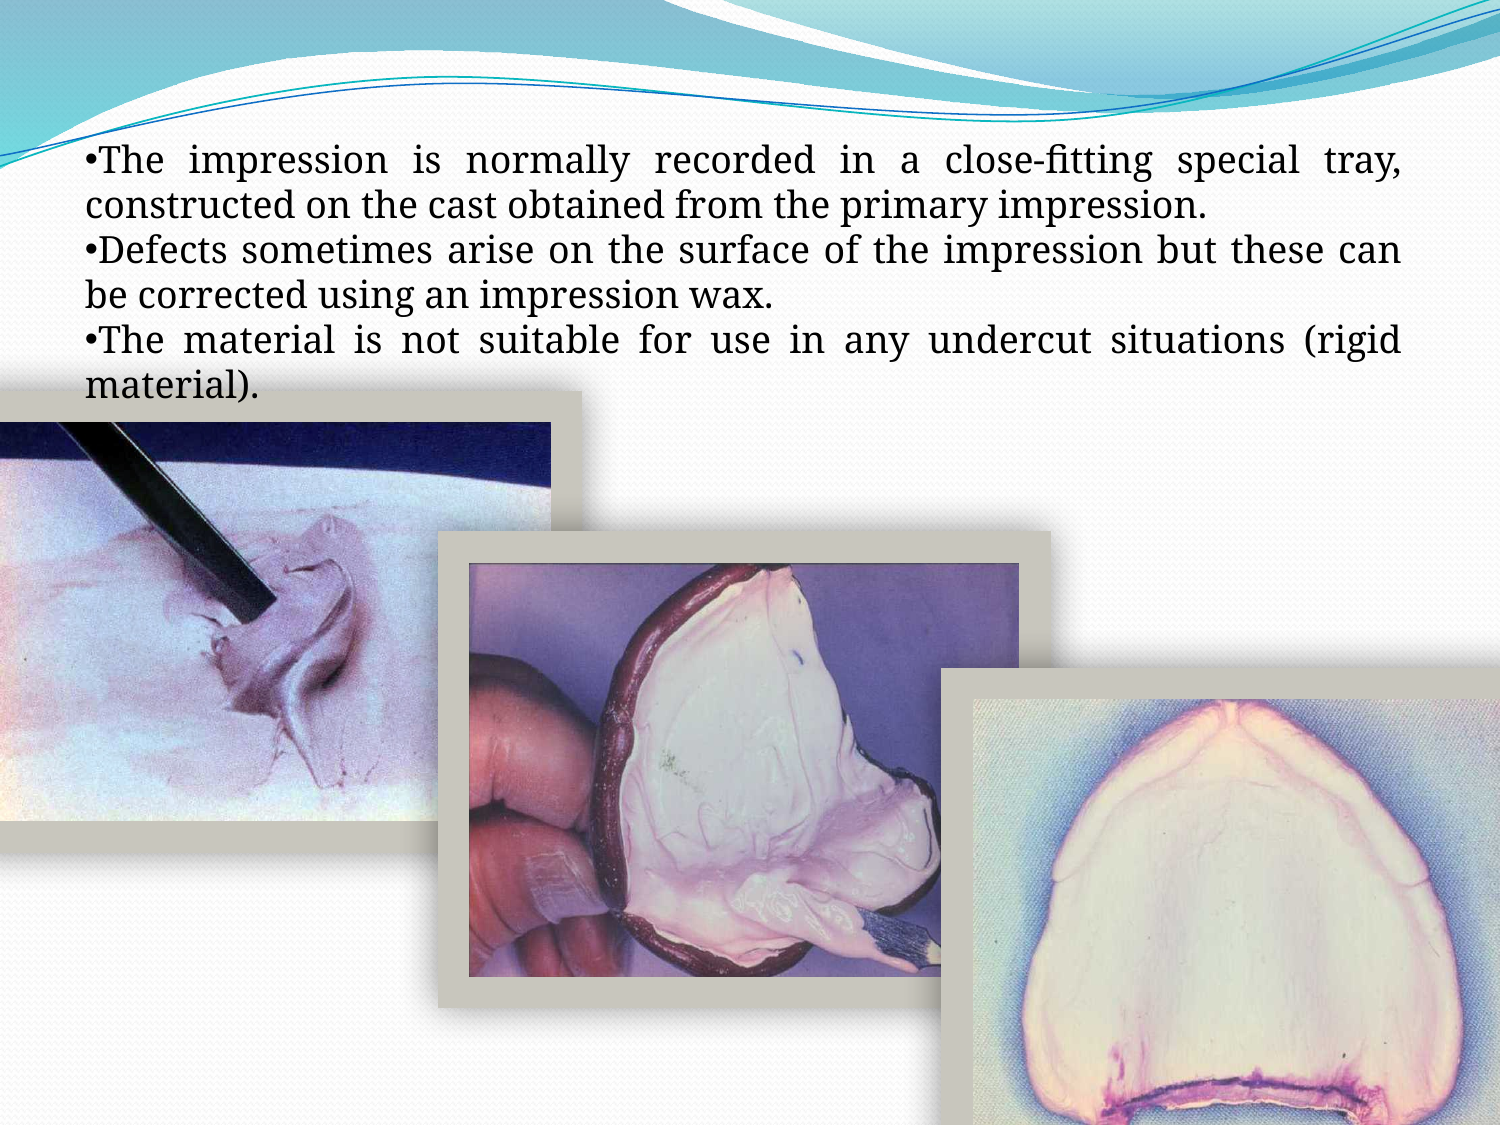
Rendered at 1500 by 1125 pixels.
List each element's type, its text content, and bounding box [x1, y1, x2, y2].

picture [0, 421, 1500, 1125]
text_box The impression is normally recorded in a close-fitting special tray, constructed on the cast obtained from the primary impression. Defects sometimes arise on the surface of the impression but these can be corrected using an impression wax. The material is not suitable for use in any undercut situations (rigid material). [70, 128, 1418, 414]
